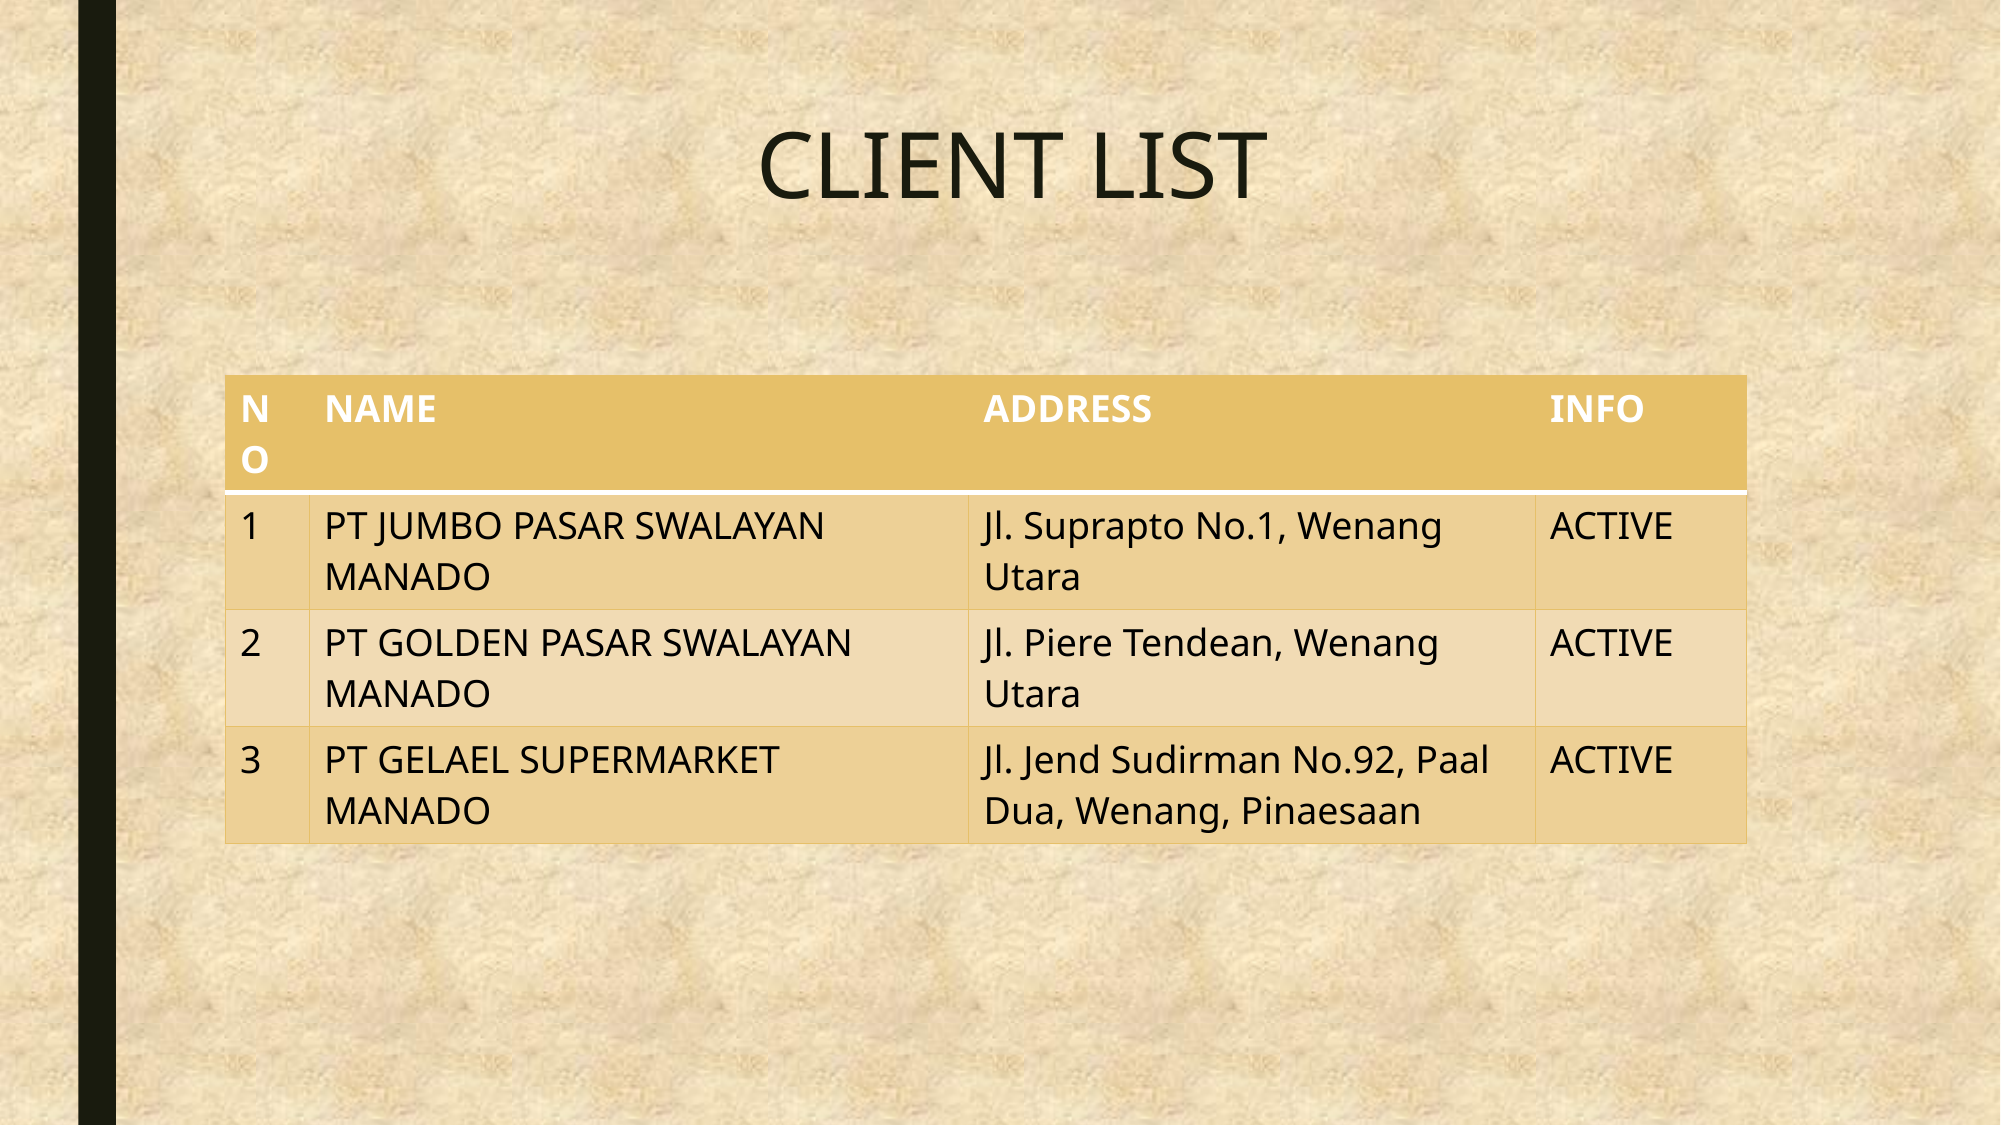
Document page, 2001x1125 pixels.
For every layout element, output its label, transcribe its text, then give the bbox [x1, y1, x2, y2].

table_cell ACTIVE [1536, 495, 1746, 609]
table_cell PT JUMBO PASAR SWALAYAN MANADO [310, 495, 968, 609]
table_cell ACTIVE [1536, 610, 1746, 726]
picture [116, 0, 2001, 1125]
table_header INFO [1536, 376, 1746, 490]
table_header ADDRESS [969, 376, 1535, 490]
table_cell Jl. Jend Sudirman No.92, Paal Dua, Wenang, Pinaesaan [969, 727, 1535, 843]
table_cell Jl. Piere Tendean, Wenang Utara [969, 610, 1535, 726]
table_cell PT GELAEL SUPERMARKET MANADO [310, 727, 968, 843]
table_cell 1 [226, 495, 309, 609]
table_header NO [226, 376, 309, 490]
picture [0, 0, 78, 1125]
table_cell 2 [226, 610, 309, 726]
table_cell PT GOLDEN PASAR SWALAYAN MANADO [310, 610, 968, 726]
table_header NAME [310, 376, 968, 490]
table_cell ACTIVE [1536, 727, 1746, 843]
title CLIENT LIST [225, 112, 1800, 357]
table_cell 3 [226, 727, 309, 843]
table_cell Jl. Suprapto No.1, Wenang Utara [969, 495, 1535, 609]
